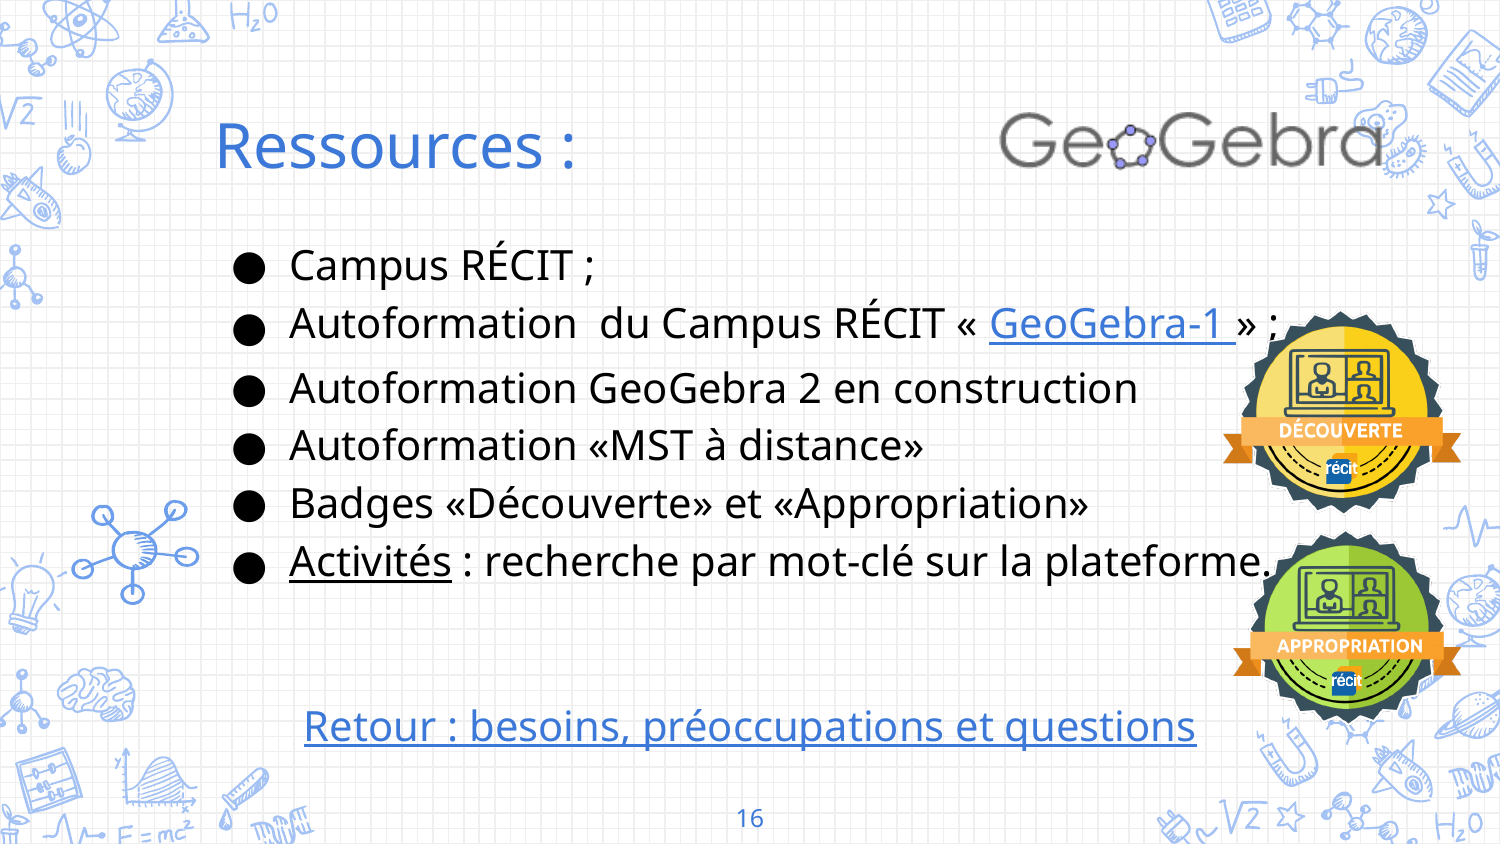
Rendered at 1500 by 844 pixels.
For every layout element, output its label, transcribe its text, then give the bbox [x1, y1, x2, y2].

picture [1223, 309, 1462, 516]
text_box Retour : besoins, préoccupations et questions [288, 680, 1284, 776]
picture [1233, 529, 1461, 726]
text_box [71, 499, 200, 605]
picture [956, 74, 1426, 209]
title Ressources : Campus RÉCIT ; Autoformation du Campus RÉCIT « GeoGebra-1 » ; Autoformation GeoGebra 2 en construction Autoformation «MST à distance» Badges «Découverte» et «Appropriation» Activités : recherche par mot-clé sur la plateforme. [199, 91, 1408, 660]
slide_number 16 [705, 796, 795, 844]
